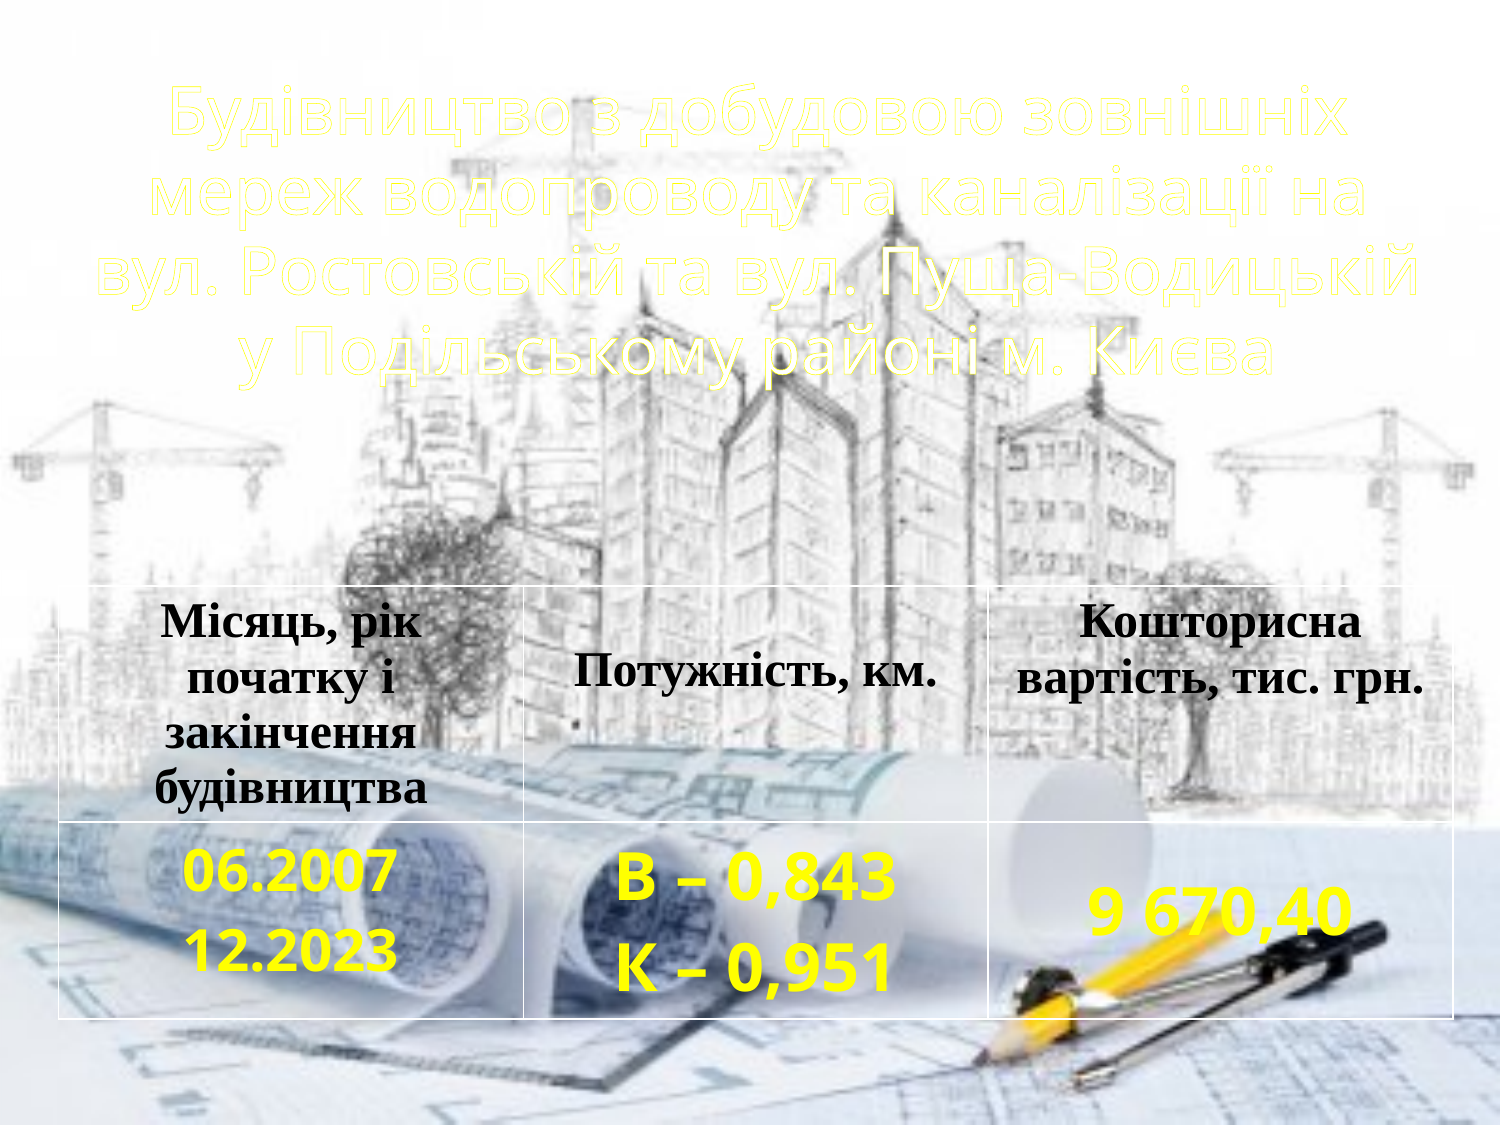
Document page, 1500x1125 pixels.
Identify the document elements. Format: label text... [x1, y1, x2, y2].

table_header Потужність, км. [524, 587, 987, 821]
table_header Кошторисна вартість, тис. грн. [989, 587, 1452, 821]
table_cell 06.2007 12.2023 [59, 823, 523, 1018]
table_cell В – 0,843 К – 0,951 [524, 823, 987, 1018]
table_cell 9 670,40 [989, 823, 1452, 1018]
title Будівництво з добудовою зовнішніх мереж водопроводу та каналізації на вул. Ростовській та вул. Пуща-Водицькій у Подільському районі м. Києва [75, 45, 1442, 411]
table_header Місяць, рік початку і закінчення будівництва [59, 587, 523, 821]
picture [0, 0, 1500, 1125]
